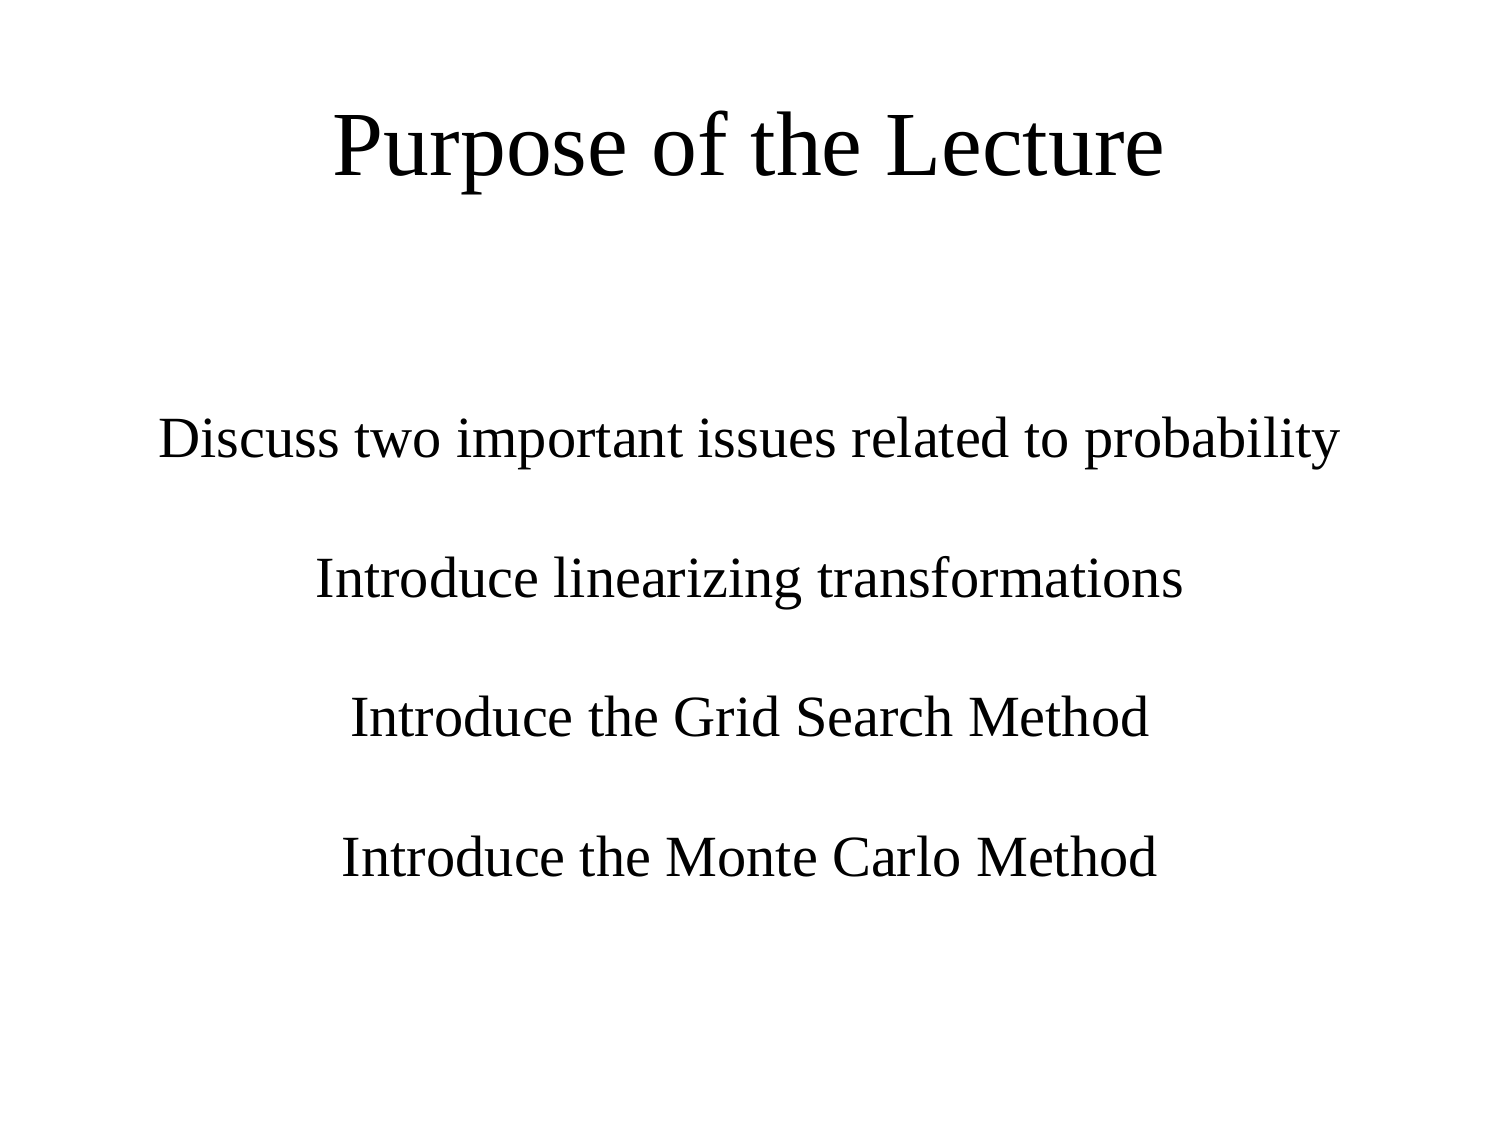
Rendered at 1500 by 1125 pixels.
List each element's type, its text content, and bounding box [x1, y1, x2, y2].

title Purpose of the Lecture [75, 45, 1425, 233]
text_box Discuss two important issues related to probability Introduce linearizing transformations Introduce the Grid Search Method Introduce the Monte Carlo Method [0, 337, 1500, 950]
